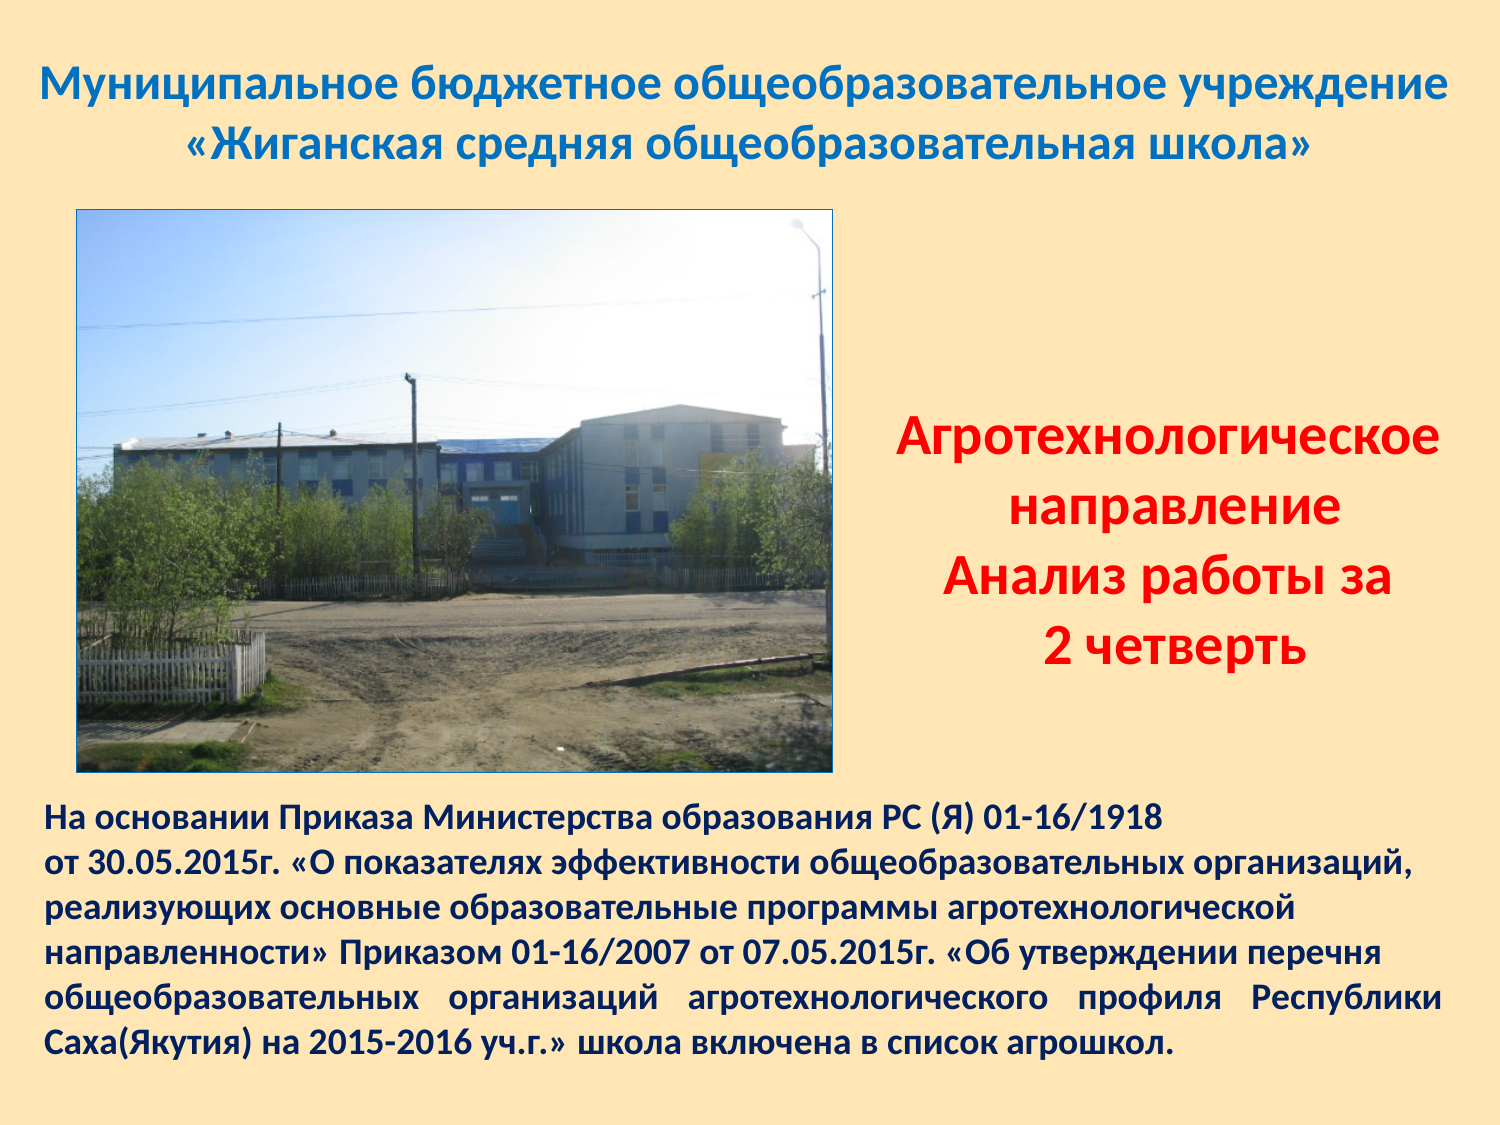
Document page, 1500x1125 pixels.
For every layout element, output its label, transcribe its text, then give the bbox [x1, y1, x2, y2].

picture [76, 209, 833, 773]
text_box Агротехнологическое направление Анализ работы за 2 четверть [850, 388, 1500, 789]
text_box На основании Приказа Министерства образования РС (Я) 01-16/1918 от 30.05.2015г. «О показателях эффективности общеобразовательных организаций, реализующих основные образовательные программы агротехнологической направленности» Приказом 01-16/2007 от 07.05.2015г. «Об утверждении перечня общеобразовательных организаций агротехнологического профиля Республики Саха(Якутия) на 2015-2016 уч.г.» школа включена в список агрошкол. [29, 784, 1459, 1070]
text_box Муниципальное бюджетное общеобразовательное учреждение «Жиганская средняя общеобразовательная школа» [17, 42, 1483, 178]
